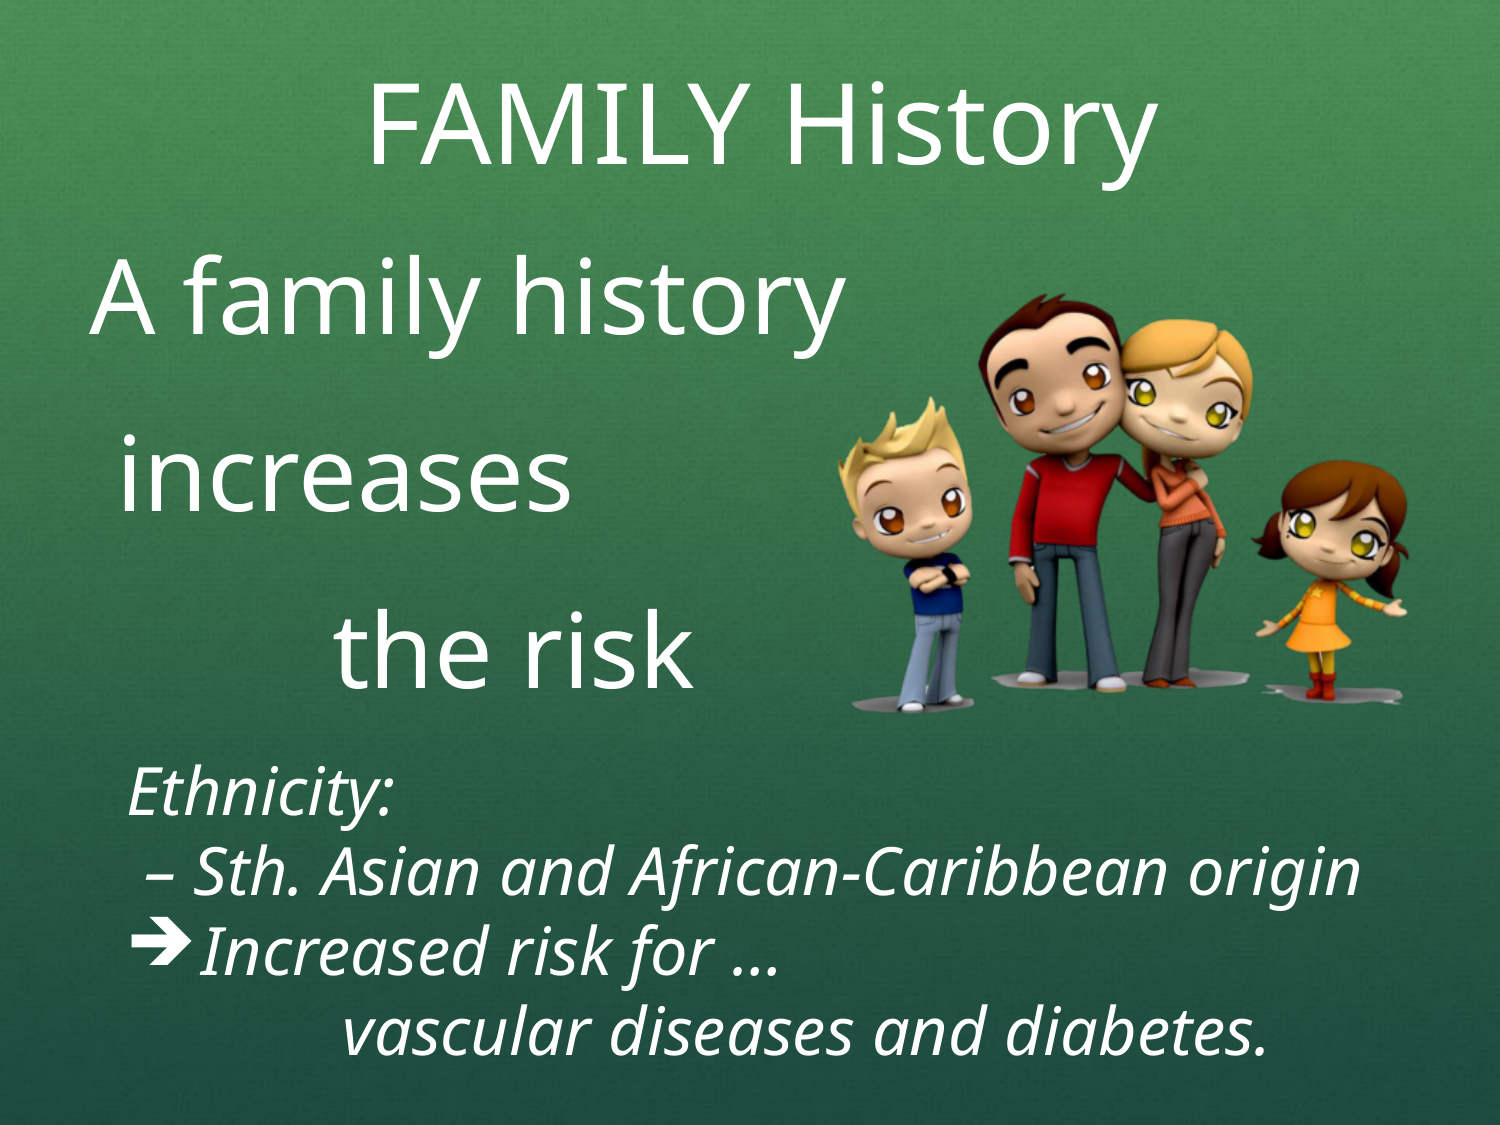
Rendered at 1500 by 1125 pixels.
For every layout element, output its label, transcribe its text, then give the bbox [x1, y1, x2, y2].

text_box A family history increases the risk [74, 223, 937, 717]
text_box Ethnicity: – Sth. Asian and African-Caribbean origin Increased risk for … vascular diseases and diabetes. [112, 741, 1500, 1077]
text_box FAMILY History [171, 44, 1353, 195]
picture [0, 0, 1500, 1125]
